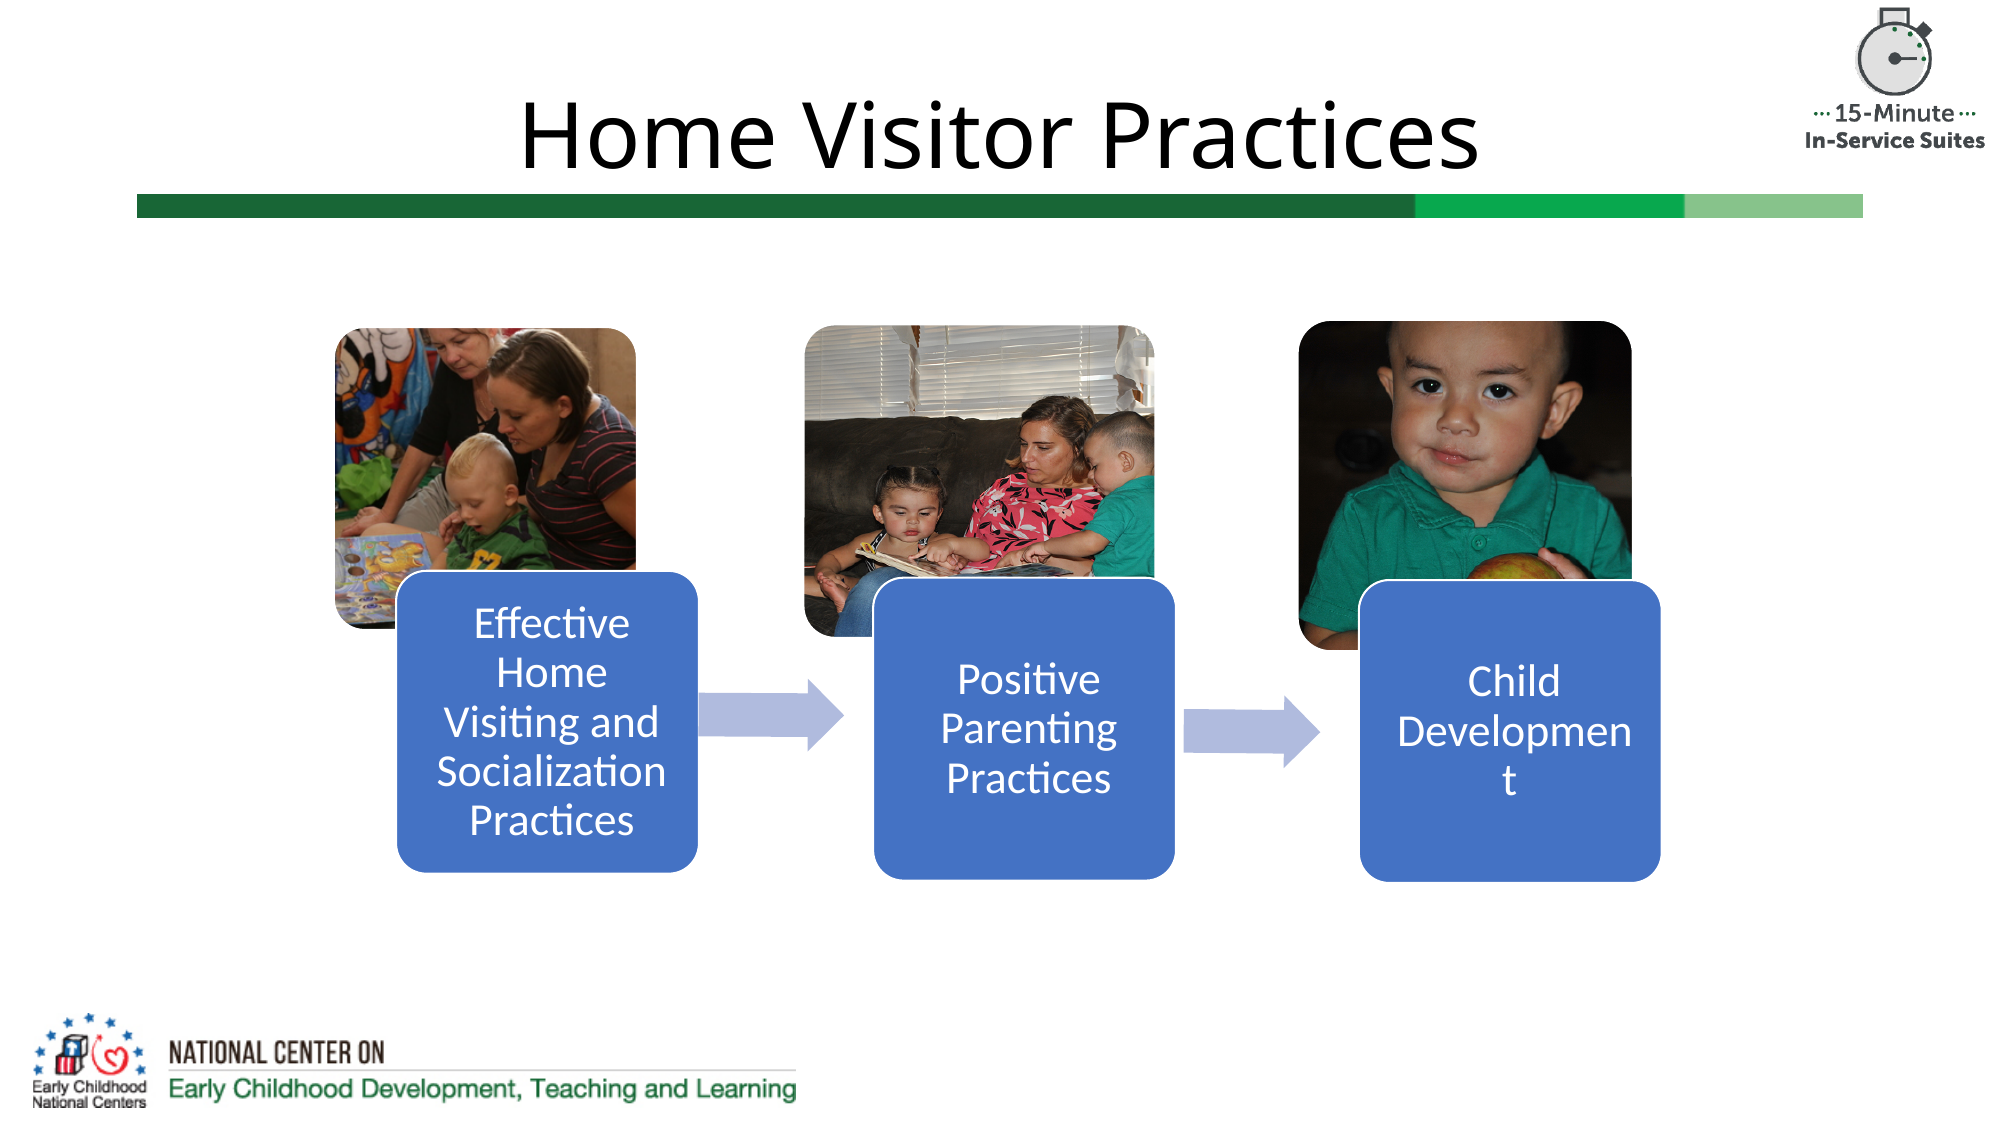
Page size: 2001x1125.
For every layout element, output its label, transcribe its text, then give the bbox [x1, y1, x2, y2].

picture [1790, 0, 1999, 161]
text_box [333, 131, 1667, 1007]
title Home Visitor Practices [137, 59, 1863, 218]
picture [33, 1013, 796, 1108]
